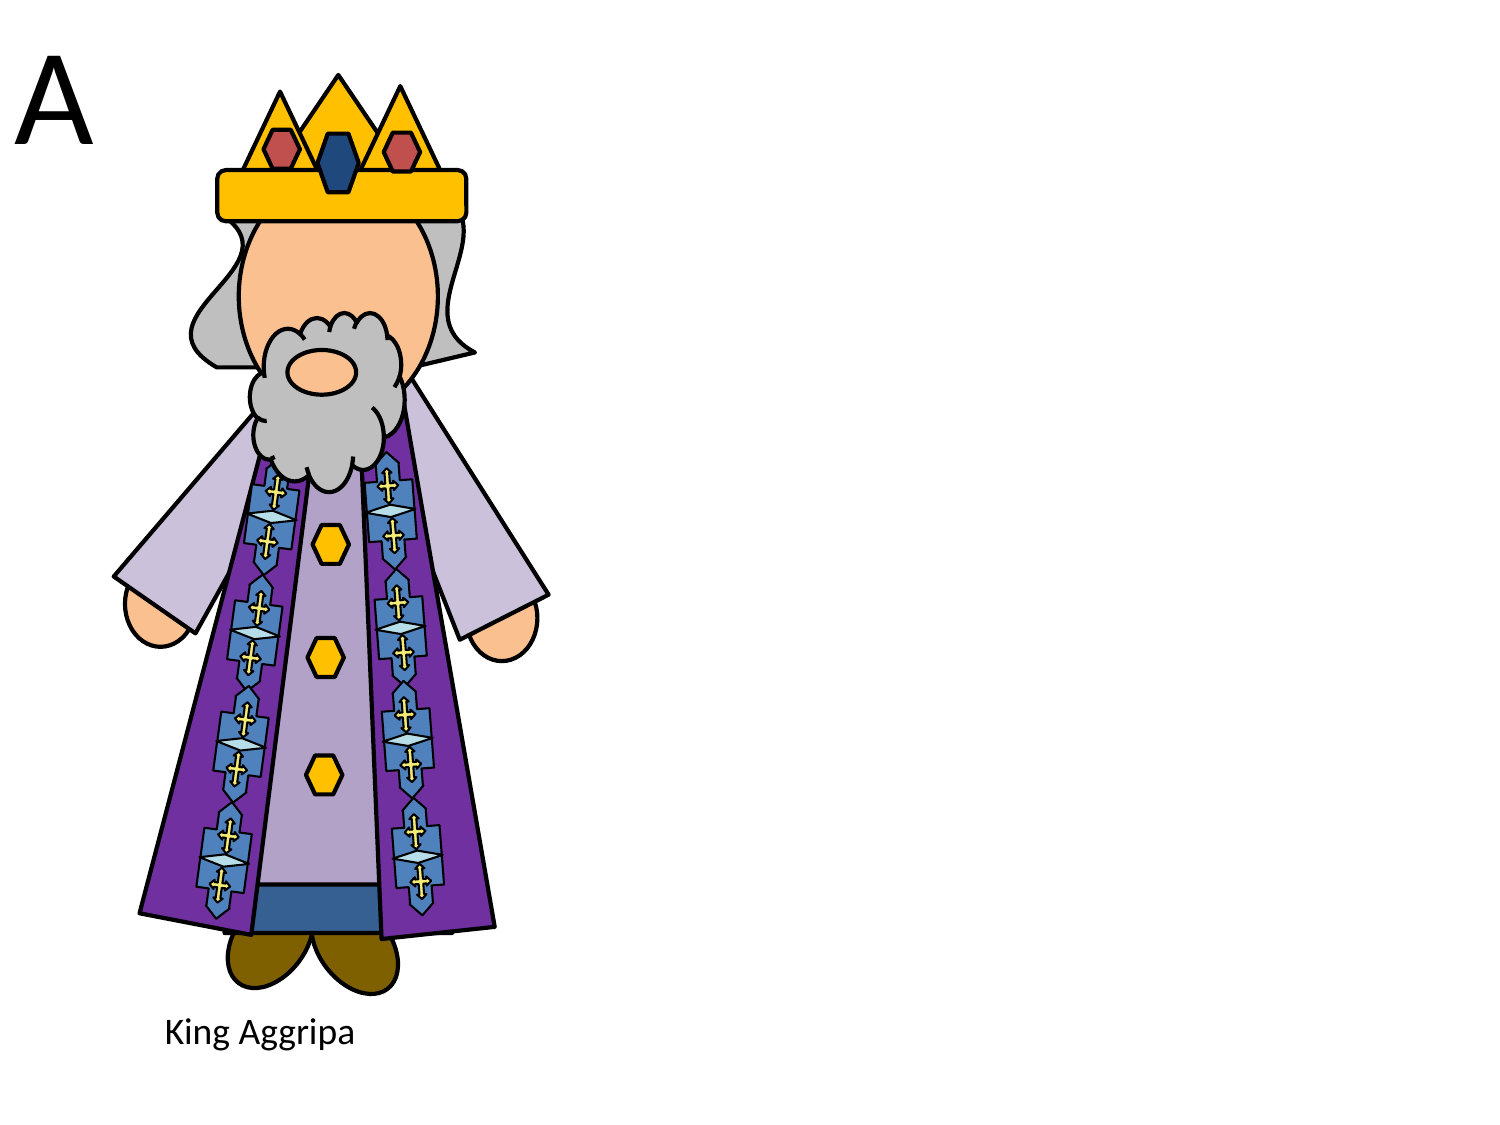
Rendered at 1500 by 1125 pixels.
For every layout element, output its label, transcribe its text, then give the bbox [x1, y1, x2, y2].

text_box A [0, 0, 150, 180]
text_box King Aggripa [150, 1009, 488, 1060]
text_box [124, 74, 538, 1001]
